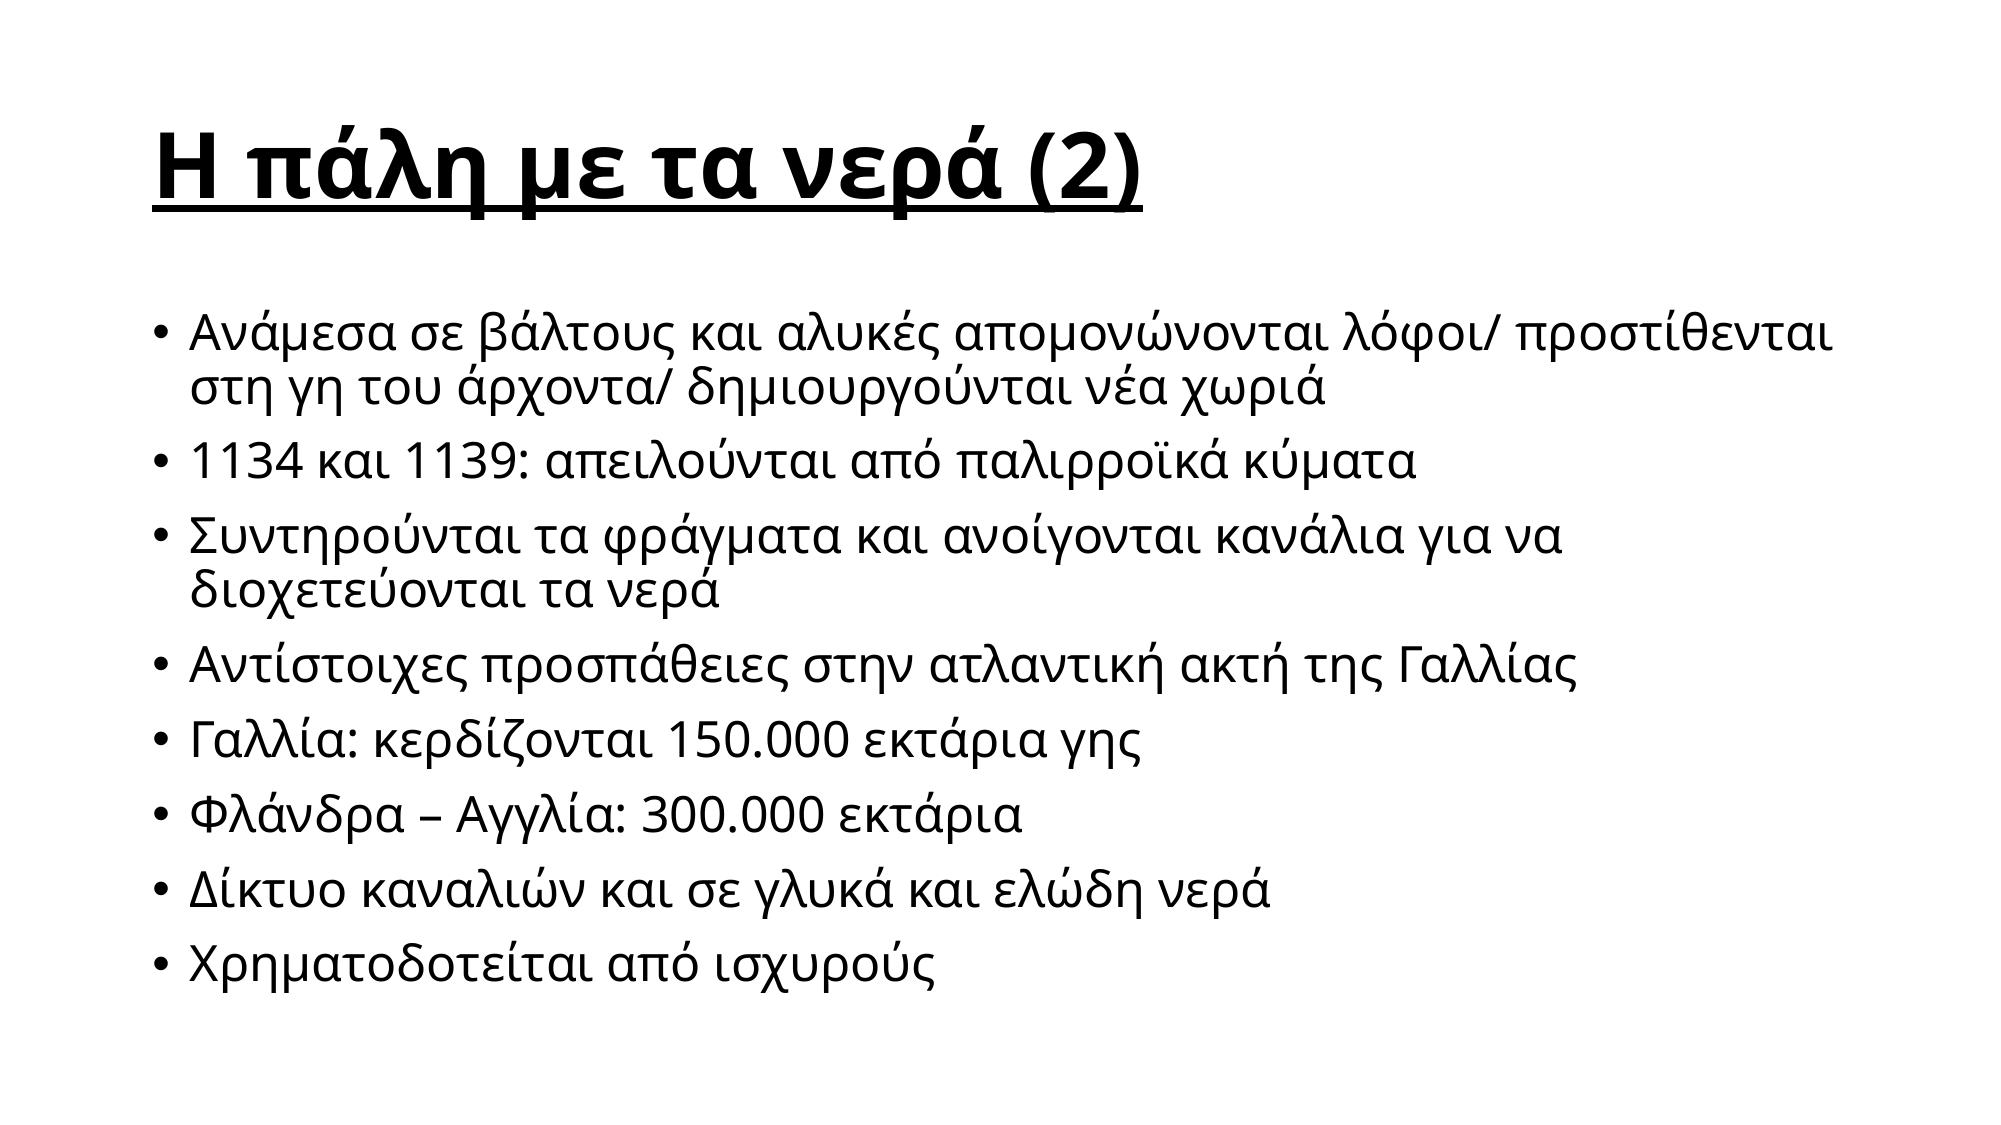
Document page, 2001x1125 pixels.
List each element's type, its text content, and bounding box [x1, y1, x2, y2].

title Η πάλη με τα νερά (2) [137, 59, 1863, 278]
list Ανάμεσα σε βάλτους και αλυκές απομονώνονται λόφοι/ προστίθενται στη γη του άρχοντα/ δημιουργούνται νέα χωριά 1134 και 1139: απειλούνται από παλιρροϊκά κύματα Συντηρούνται τα φράγματα και ανοίγονται κανάλια για να διοχετεύονται τα νερά Αντίστοιχες προσπάθειες στην ατλαντική ακτή της Γαλλίας Γαλλία: κερδίζονται 150.000 εκτάρια γης Φλάνδρα – Αγγλία: 300.000 εκτάρια Δίκτυο καναλιών και σε γλυκά και ελώδη νερά Χρηματοδοτείται από ισχυρούς [137, 299, 1863, 1014]
